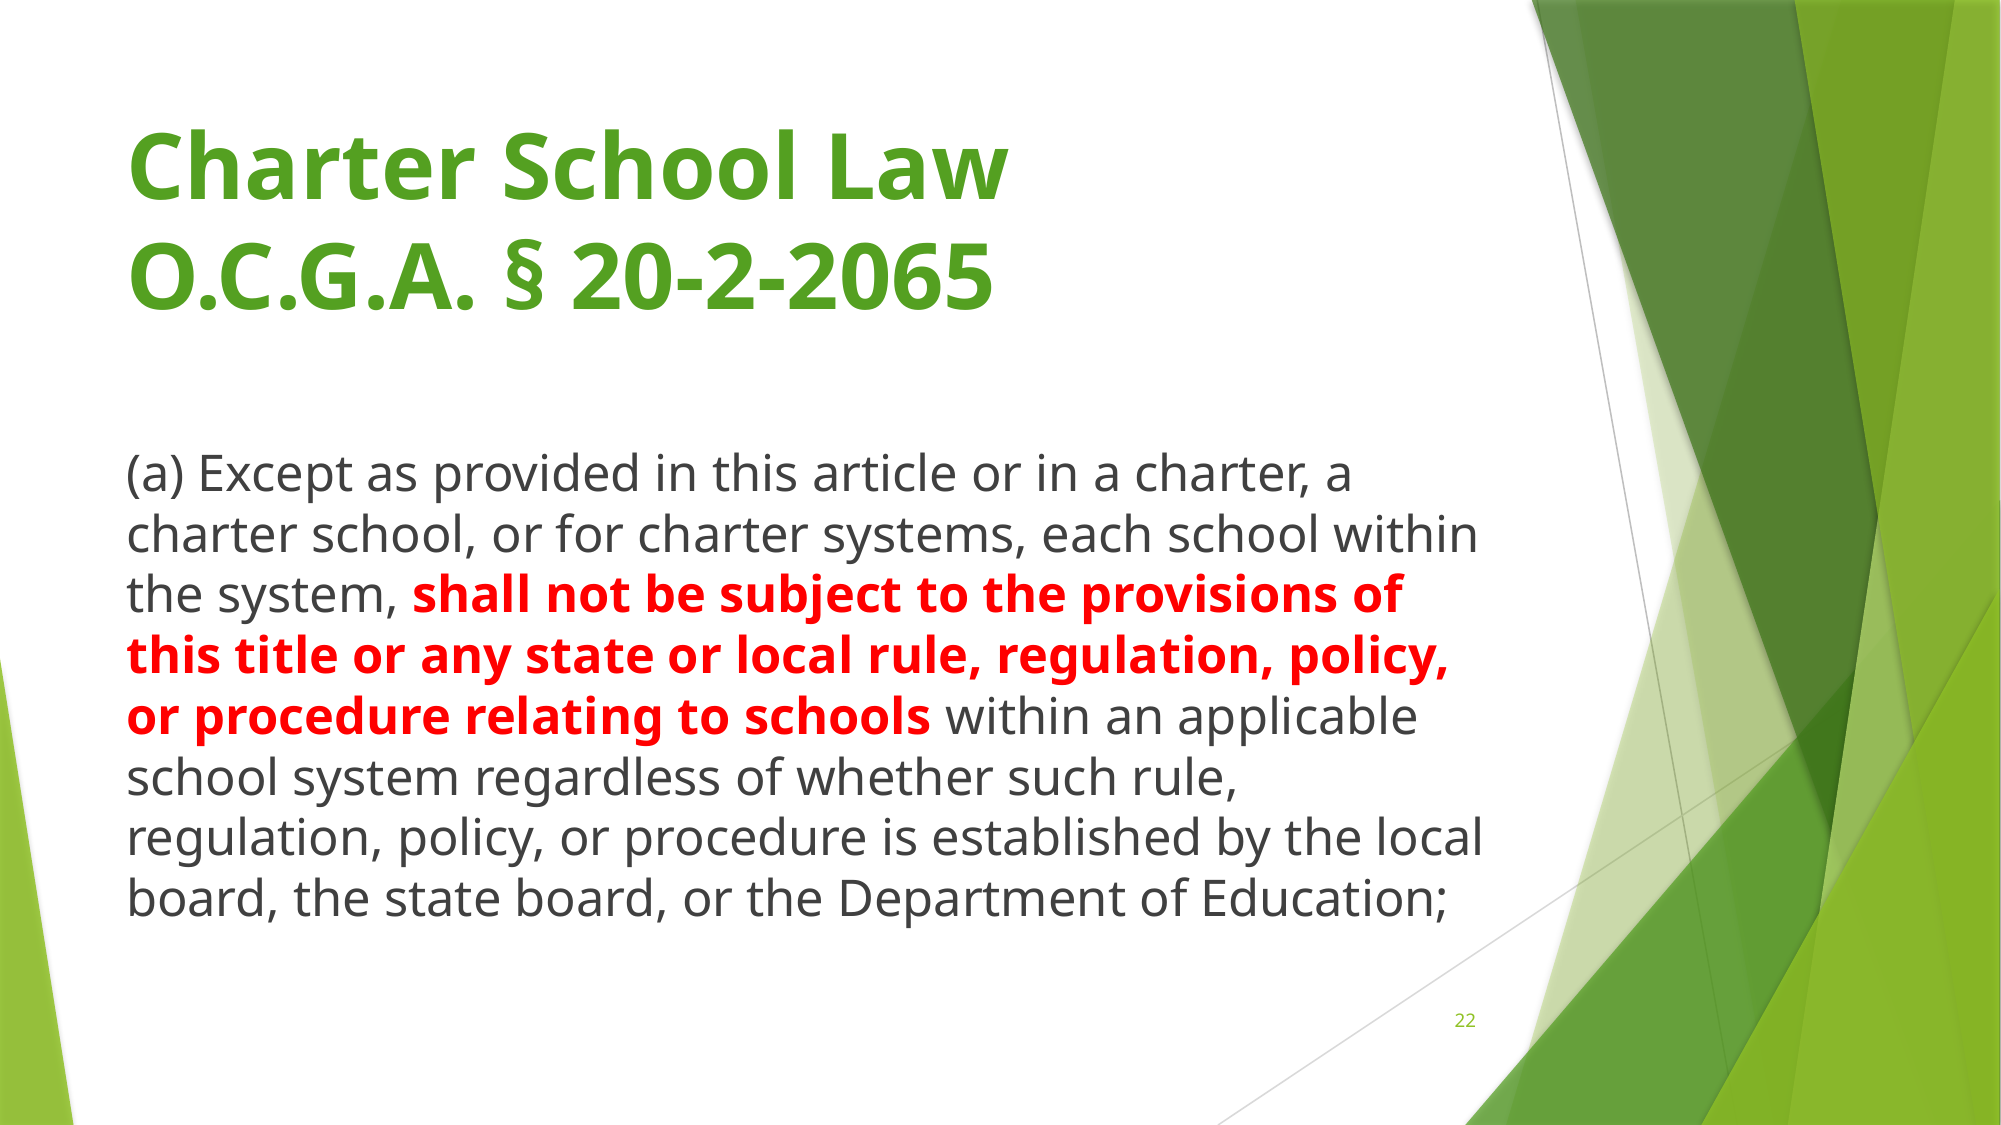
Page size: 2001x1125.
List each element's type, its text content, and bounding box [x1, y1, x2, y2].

title Charter School Law O.C.G.A. § 20-2-2065 [111, 99, 1522, 317]
list (a) Except as provided in this article or in a charter, a charter school, or for charter systems, each school within the system, shall not be subject to the provisions of this title or any state or local rule, regulation, policy, or procedure relating to schools within an applicable school system regardless of whether such rule, regulation, policy, or procedure is established by the local board, the state board, or the Department of Education; [111, 354, 1522, 992]
slide_number 22 [1409, 991, 1522, 1051]
